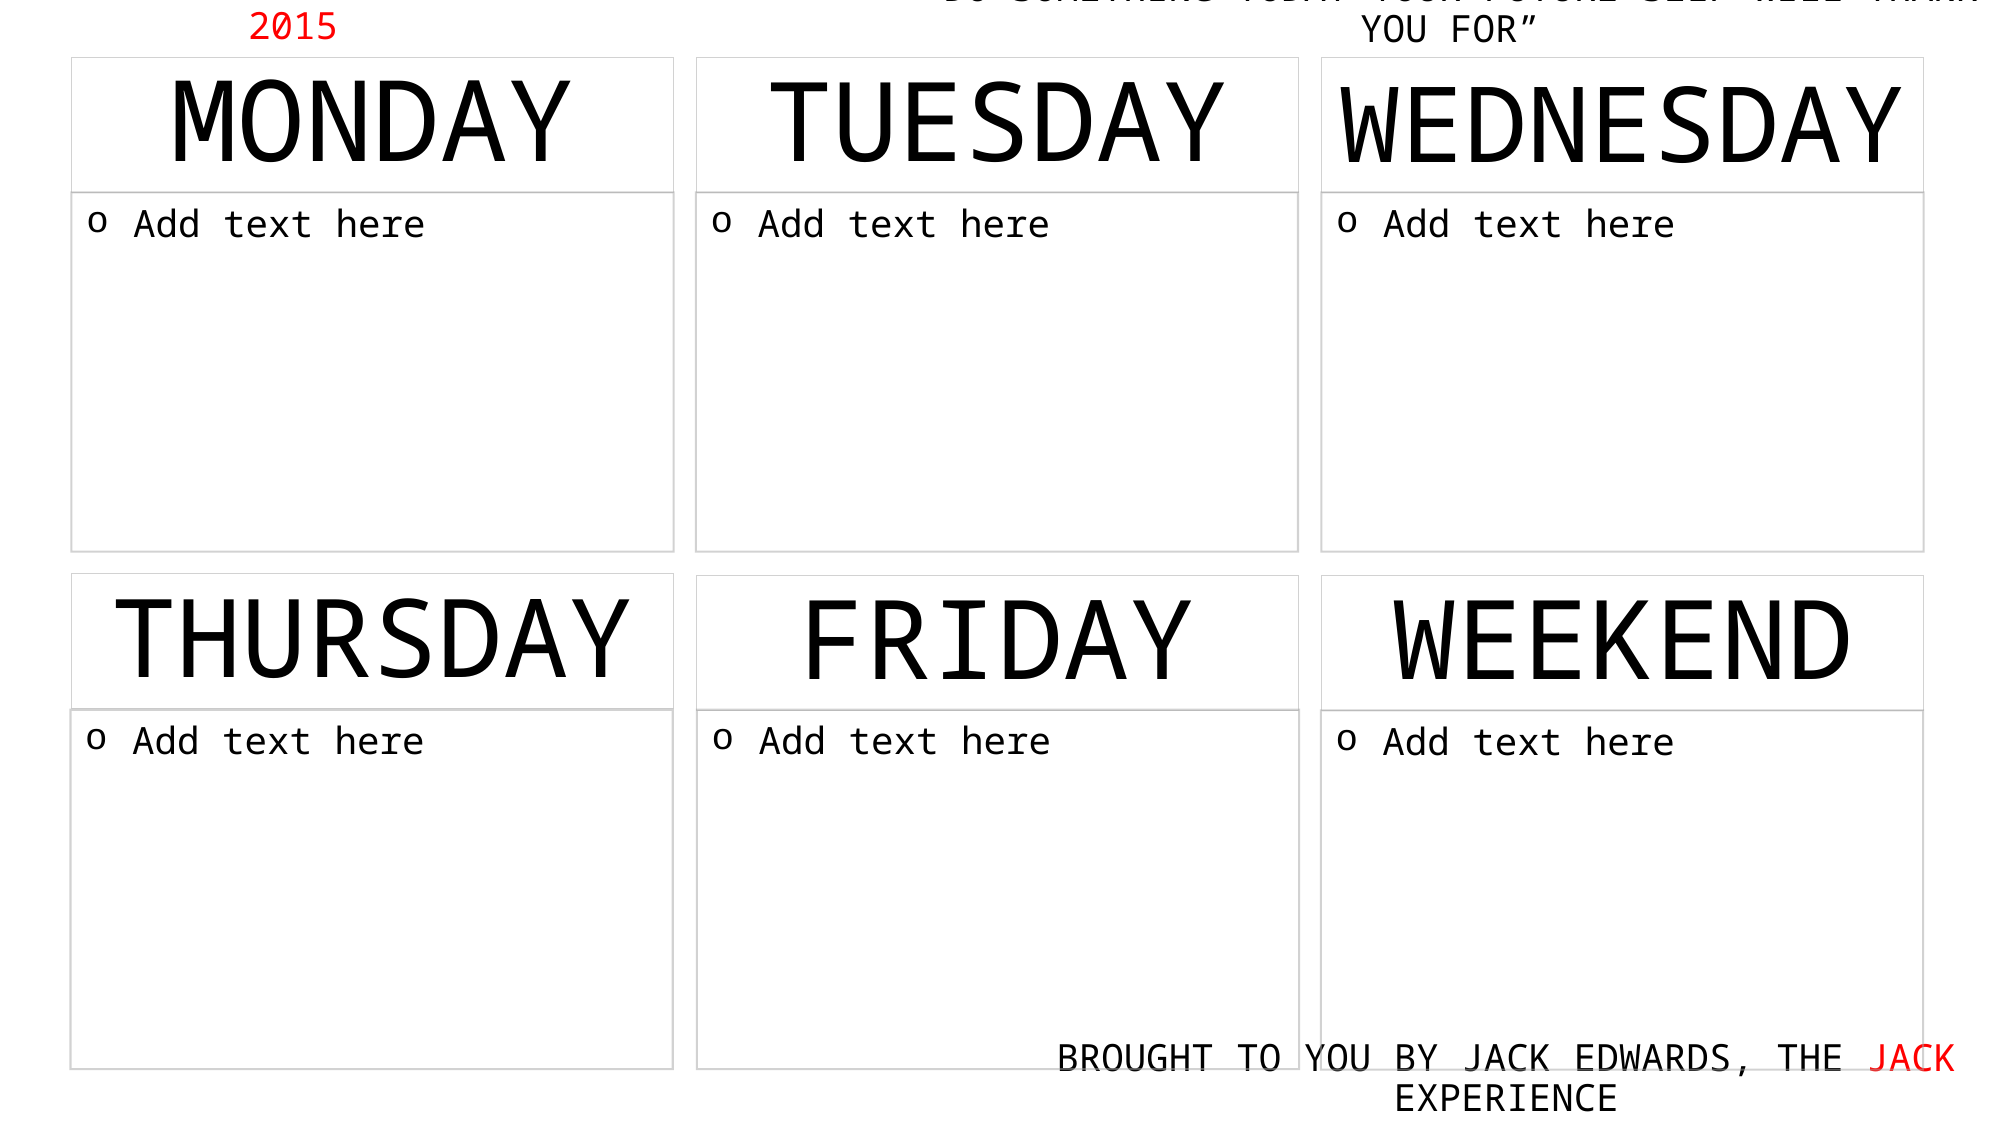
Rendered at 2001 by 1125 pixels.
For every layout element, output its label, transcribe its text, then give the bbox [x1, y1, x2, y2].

text_box THURSDAY [71, 573, 674, 709]
text_box Add text here [696, 709, 1300, 1070]
text_box TUESDAY [696, 57, 1299, 191]
text_box Add text here [1320, 709, 1924, 1071]
text_box WEEK BEGINNING: 9 MARCH 2015 [0, 0, 595, 56]
text_box MONDAY [71, 57, 674, 191]
text_box WEEKEND [1321, 575, 1924, 709]
text_box WEDNESDAY [1321, 58, 1924, 191]
text_box Add text here [69, 709, 674, 1070]
text_box BROUGHT TO YOU BY JACK EDWARDS, THE JACK EXPERIENCE [996, 1022, 2000, 1125]
text_box Add text here [695, 191, 1299, 553]
text_box “DO SOMETHING TODAY YOUR FUTURE SELF WILL THANK YOU FOR” [884, 2, 2000, 58]
text_box Add text here [70, 191, 675, 553]
text_box Add text here [1320, 191, 1925, 553]
text_box FRIDAY [696, 575, 1299, 709]
